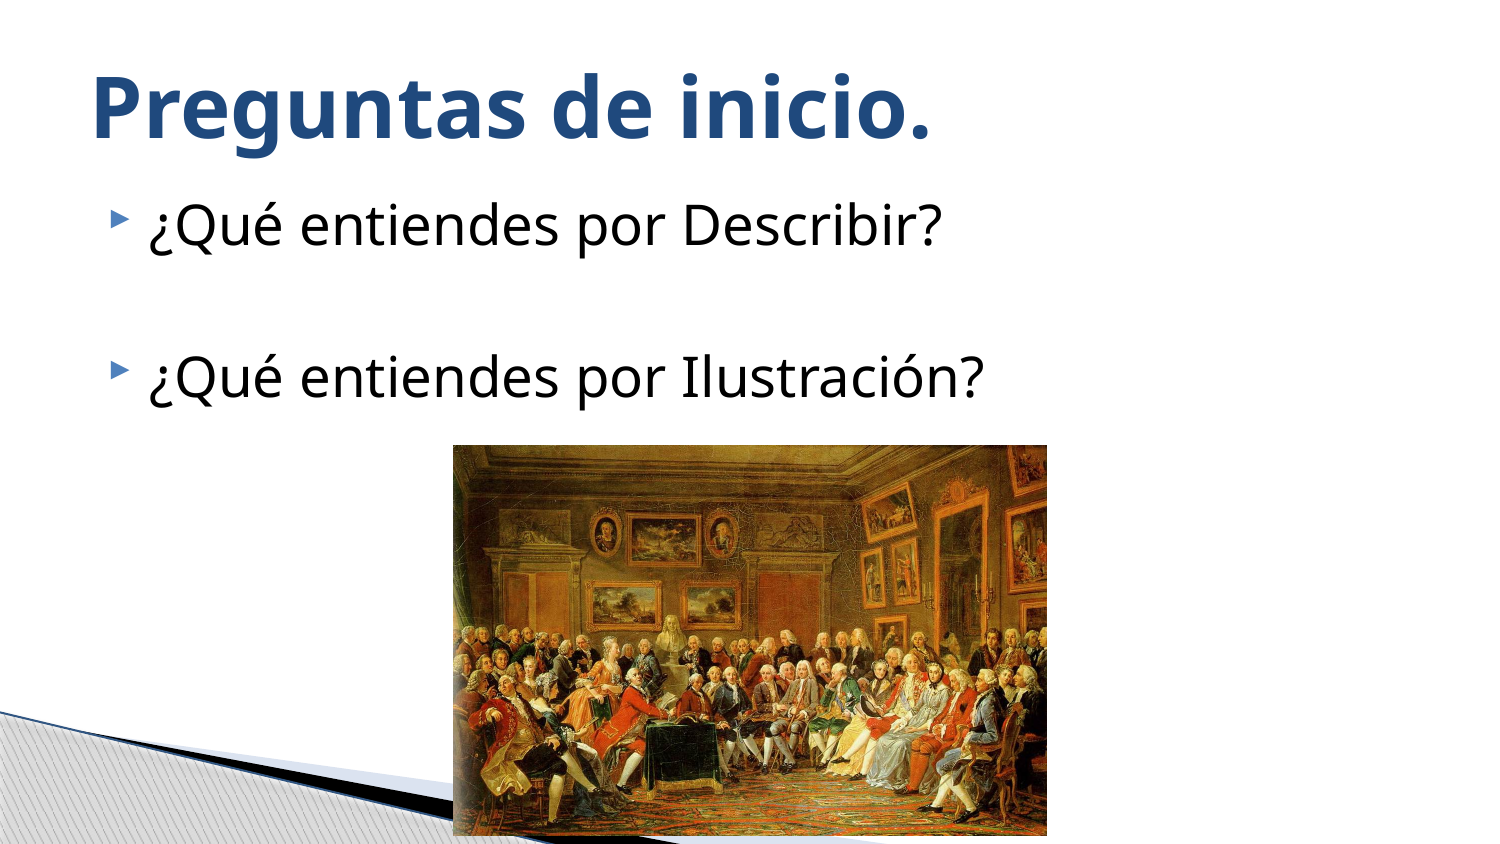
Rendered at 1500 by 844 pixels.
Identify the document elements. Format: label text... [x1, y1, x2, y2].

title Preguntas de inicio. [75, 33, 1425, 175]
list ¿Qué entiendes por Describir? ¿Qué entiendes por Ilustración? [75, 182, 1425, 740]
picture [453, 445, 1047, 836]
